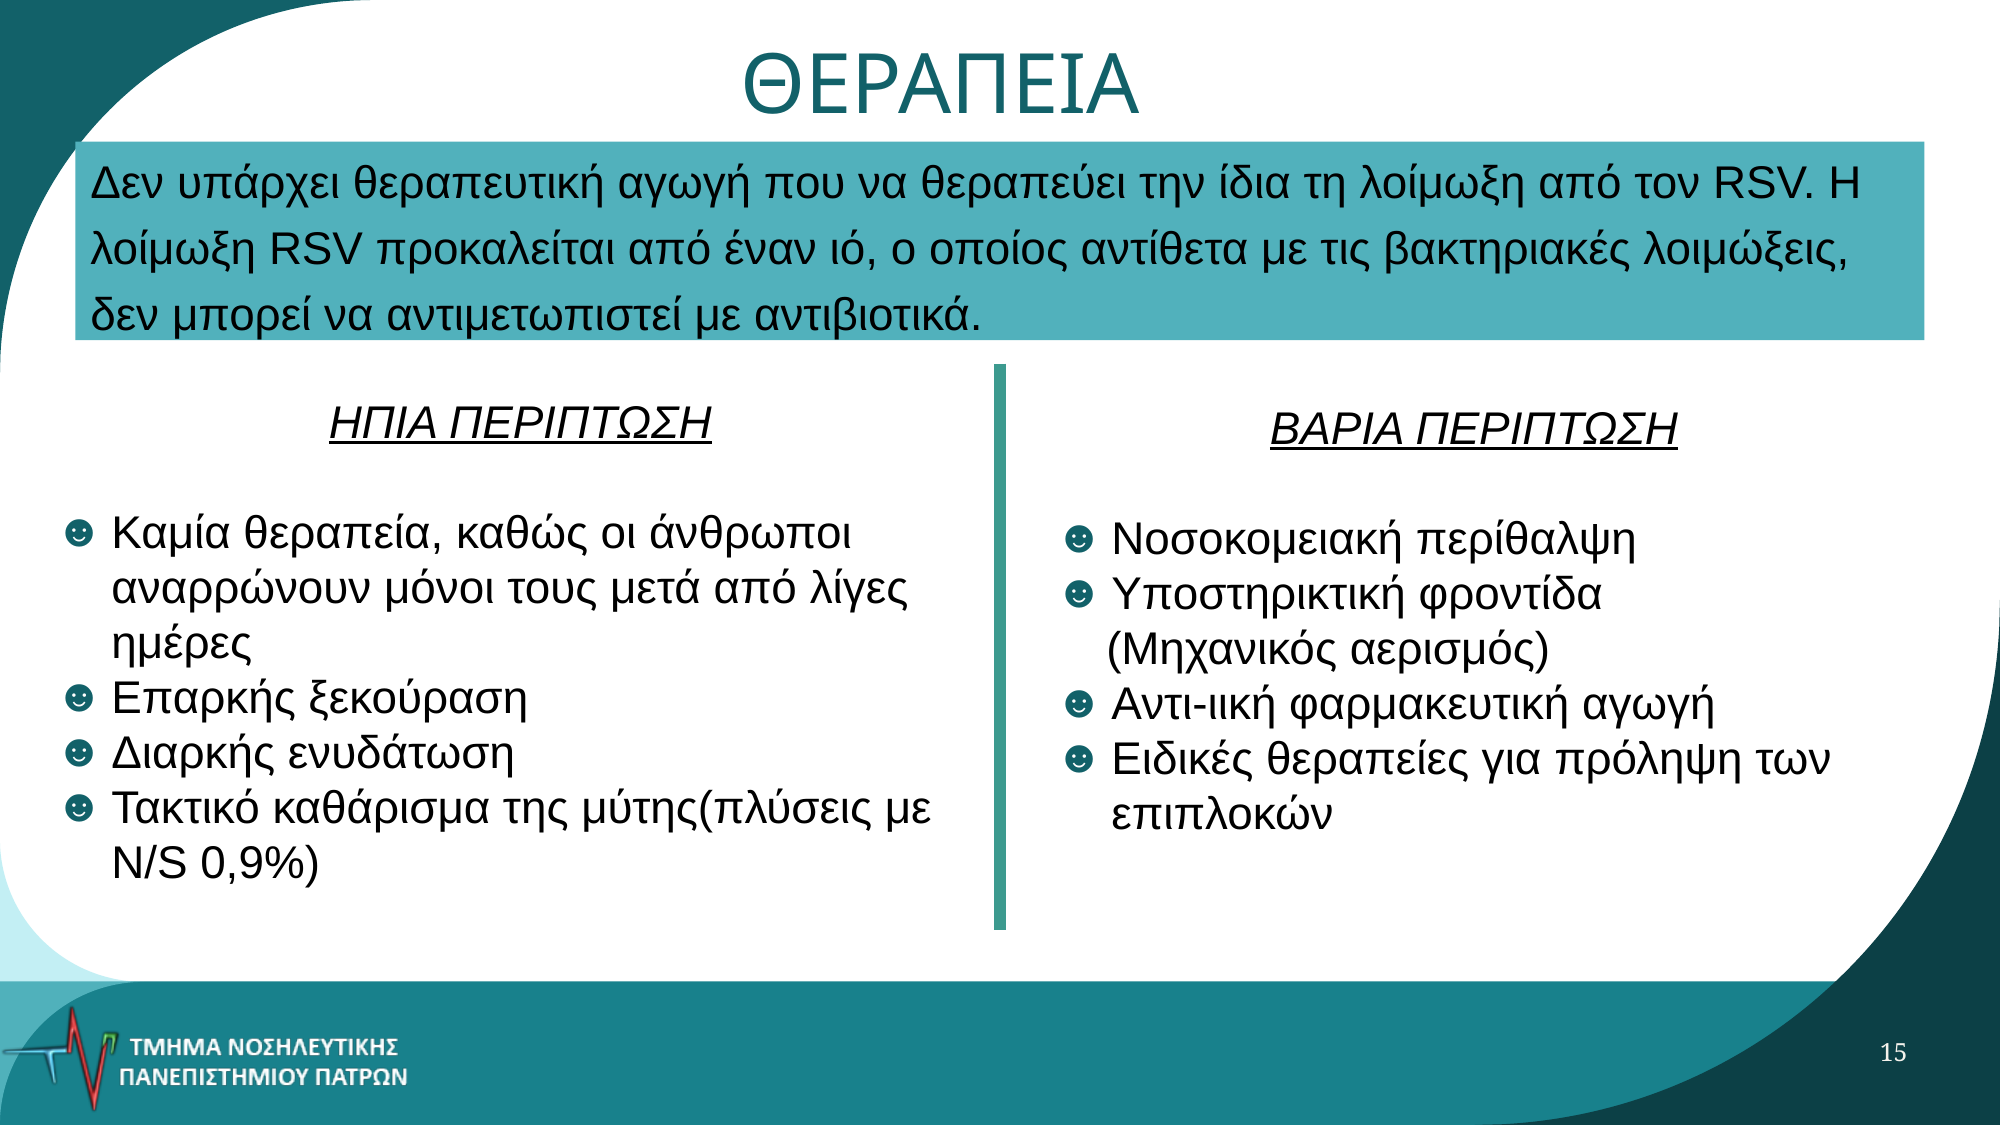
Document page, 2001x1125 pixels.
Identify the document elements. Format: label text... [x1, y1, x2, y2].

slide_number 15 [1787, 981, 2000, 1125]
text_box ΗΠΙΑ ΠΕΡΙΠΤΩΣΗ Καμία θεραπεία, καθώς οι άνθρωποι αναρρώνουν μόνοι τους μετά από λίγες ημέρες Επαρκής ξεκούραση Διαρκής ενυδάτωση Τακτικό καθάρισμα της μύτης(πλύσεις με N/S 0,9%) [40, 385, 1000, 1031]
picture [0, 1004, 422, 1114]
title ΘΕΡΑΠΕΙΑ [153, 0, 1727, 173]
list Δεν υπάρχει θεραπευτική αγωγή που να θεραπεύει την ίδια τη λοίμωξη από τον RSV. Η λοίμωξη RSV προκαλείται από έναν ιό, ο οποίος αντίθετα με τις βακτηριακές λοιμώξεις, δεν μπορεί να αντιμετωπιστεί με αντιβιοτικά. [75, 141, 1925, 341]
text_box ΒΑΡΙΑ ΠΕΡΙΠΤΩΣΗ Νοσοκομειακή περίθαλψη Υποστηρικτική φροντίδα (Μηχανικός αερισμός) Αντι-ιική φαρμακευτική αγωγή Ειδικές θεραπείες για πρόληψη των επιπλοκών [1040, 391, 1908, 892]
